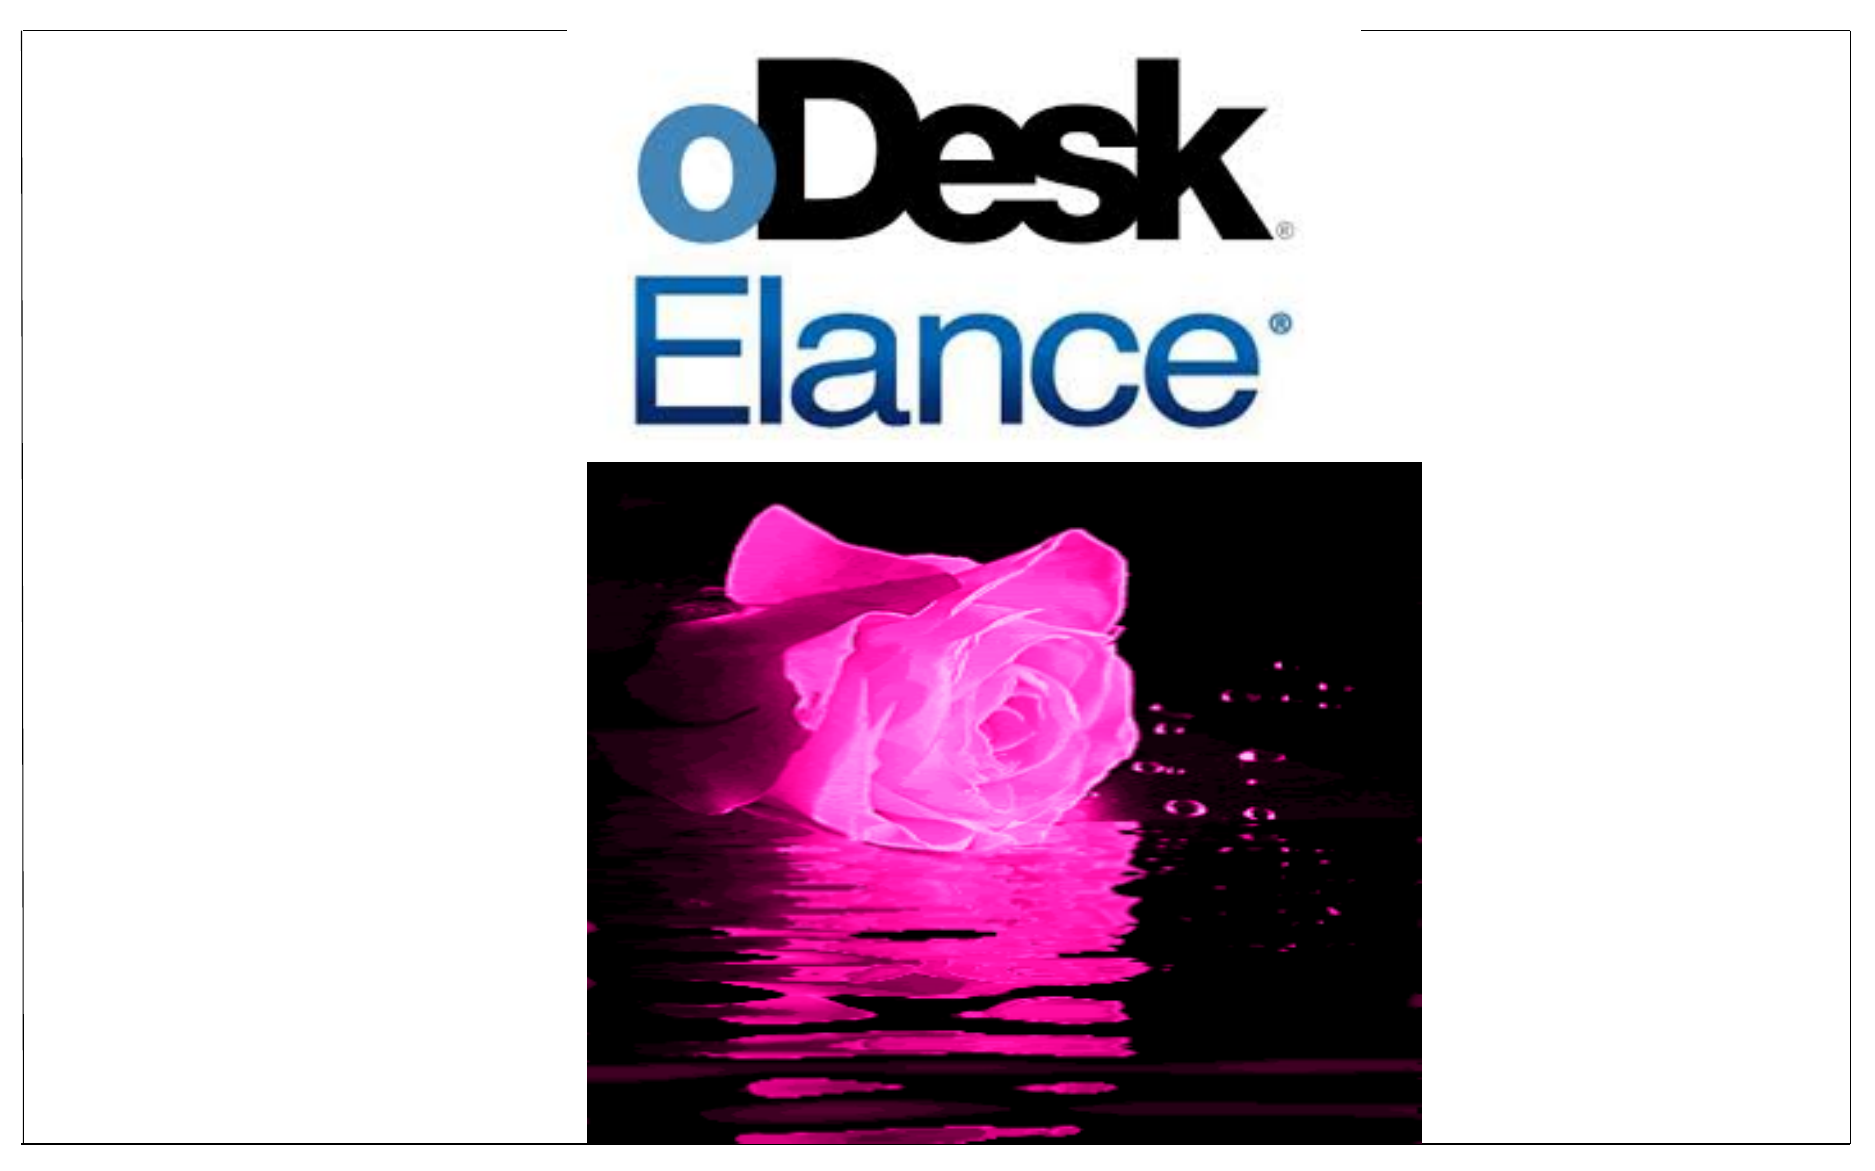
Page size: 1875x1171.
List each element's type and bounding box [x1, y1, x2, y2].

picture [567, 30, 1361, 448]
picture [587, 462, 1422, 1144]
